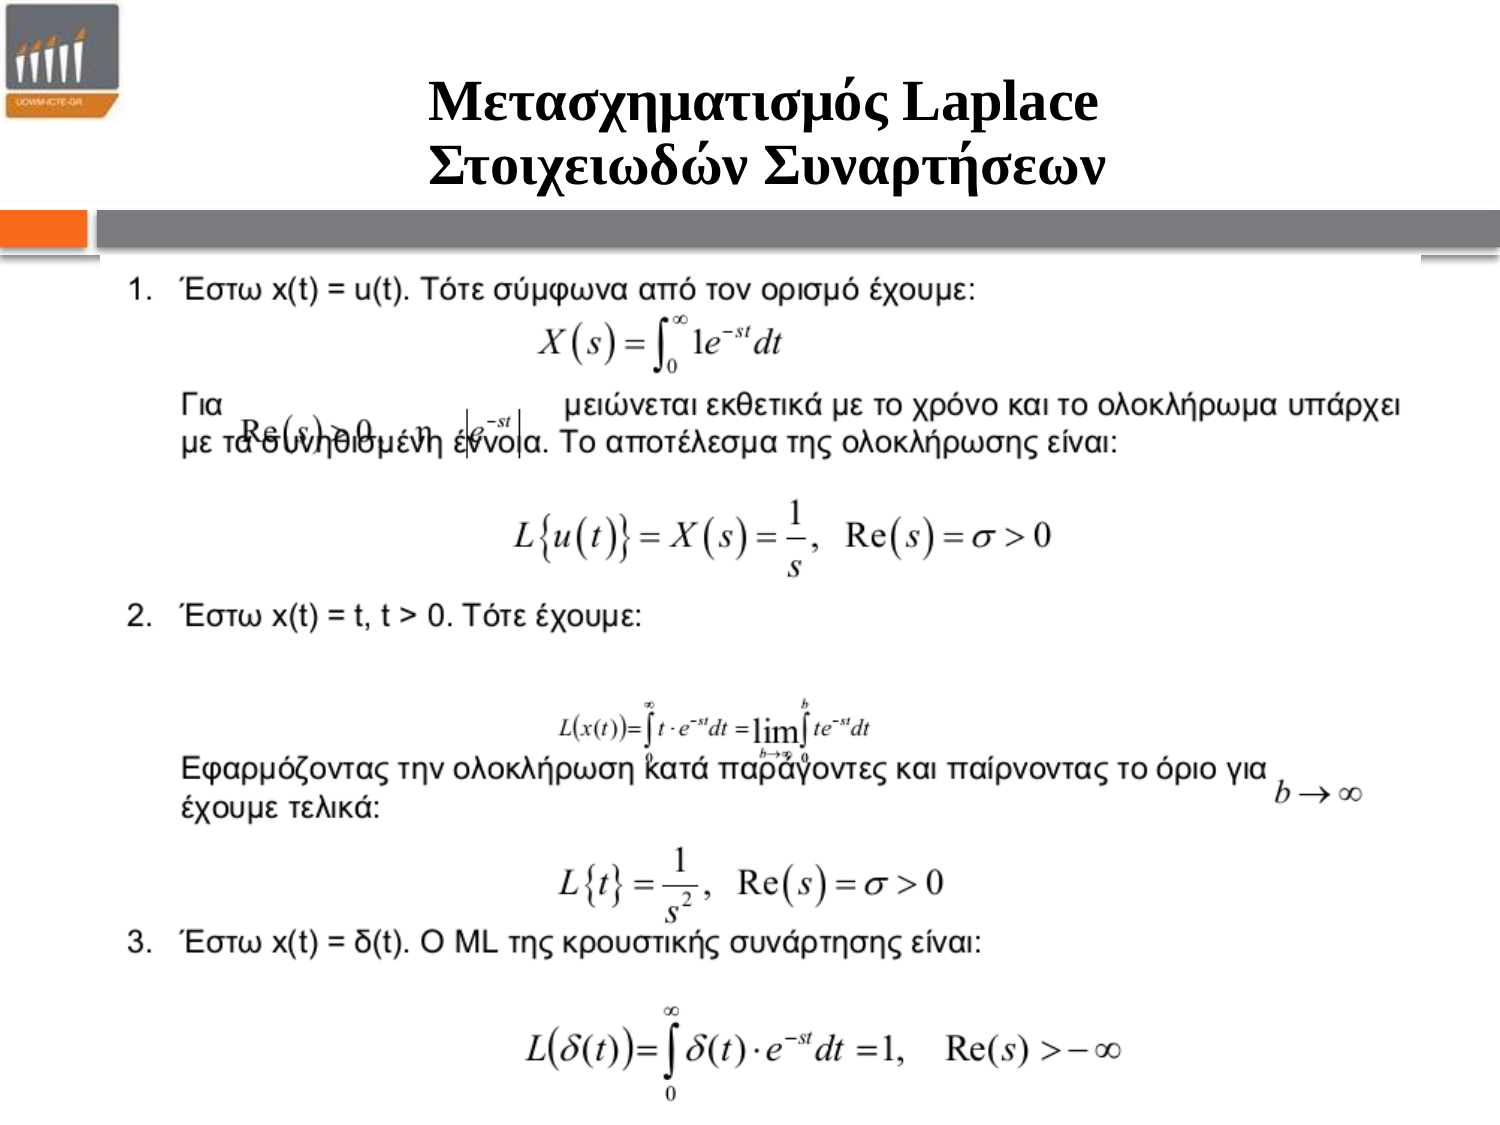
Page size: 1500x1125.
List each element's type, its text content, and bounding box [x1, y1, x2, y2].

picture [0, 0, 125, 124]
picture [100, 254, 1421, 1104]
text_box Μετασχηματισμός Laplace Στοιχειωδών Συναρτήσεων [428, 66, 1115, 204]
text_box [341, 86, 637, 222]
